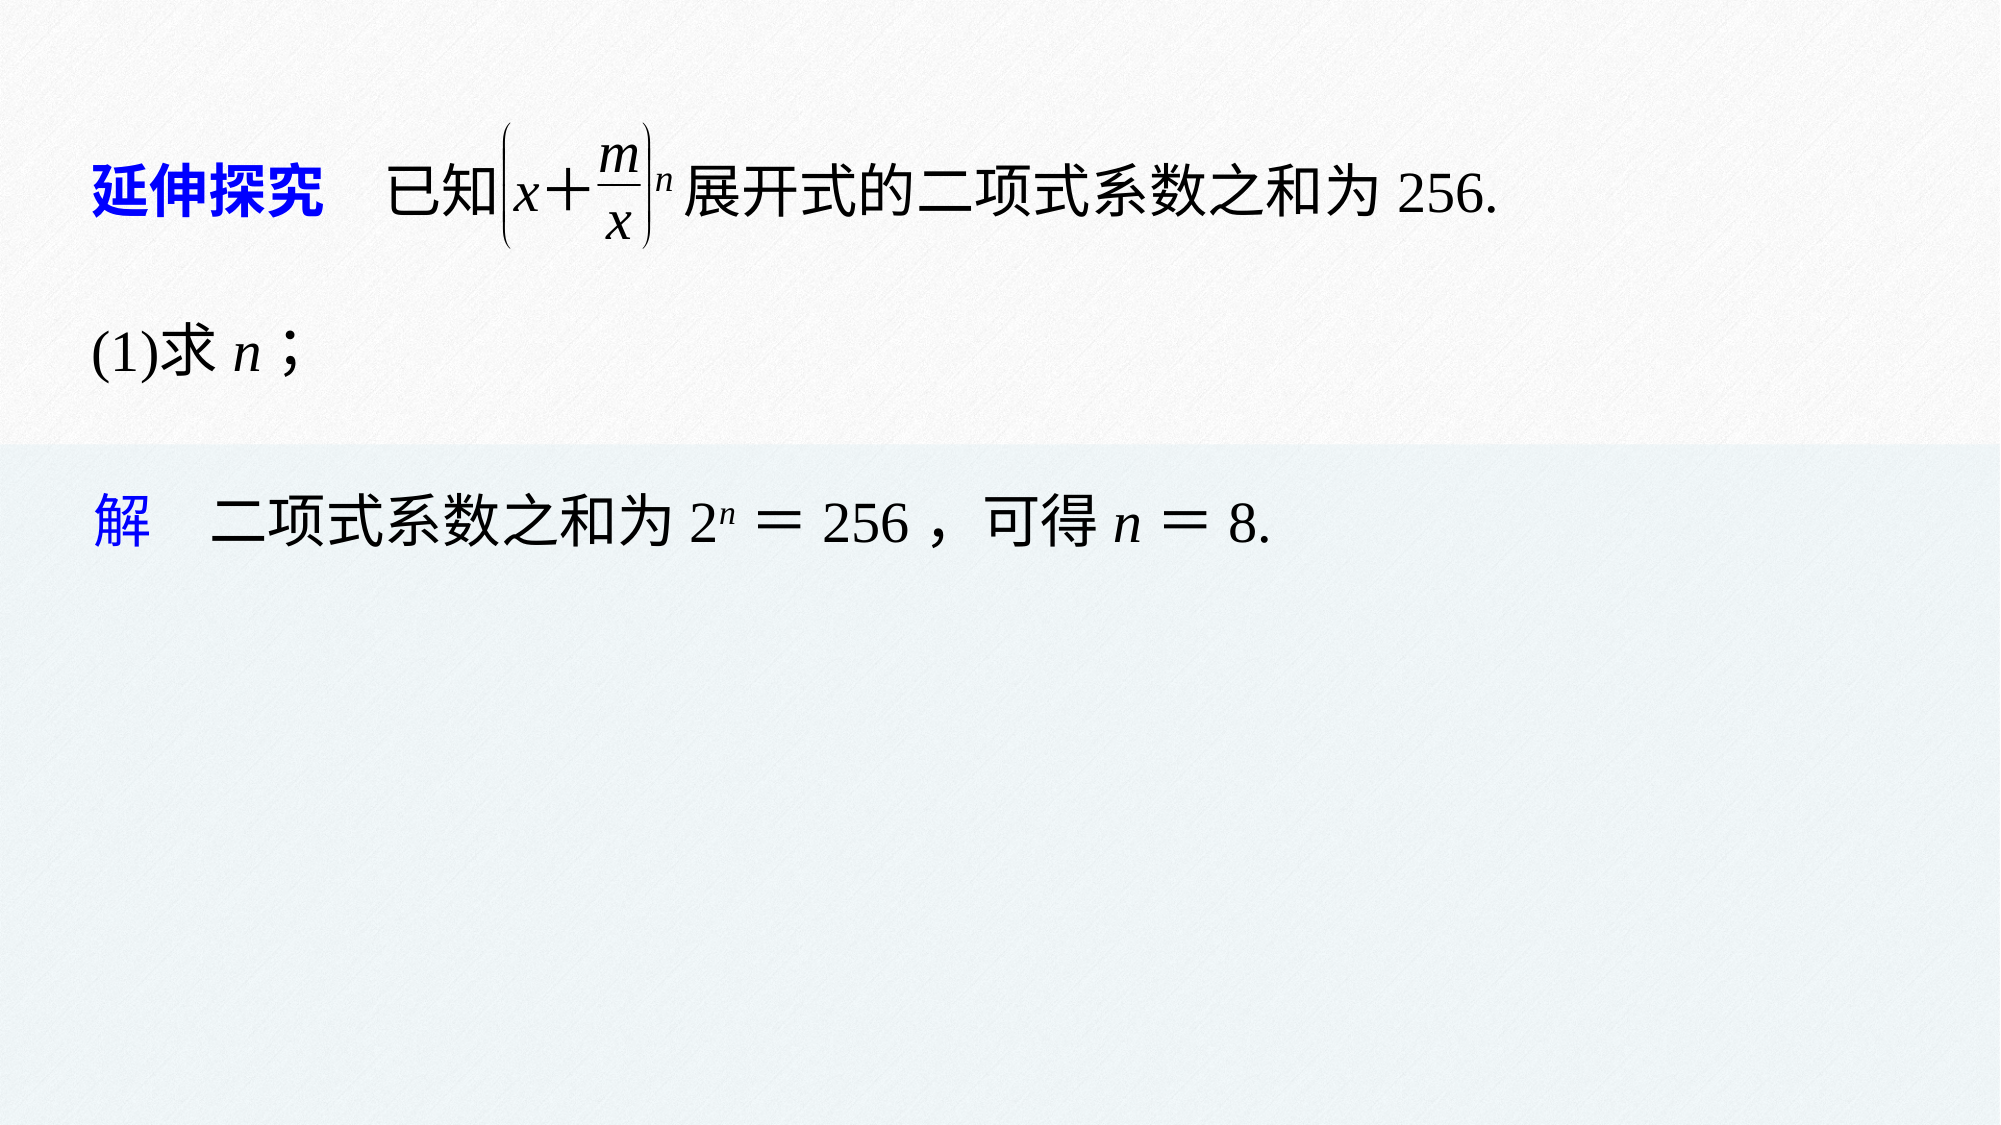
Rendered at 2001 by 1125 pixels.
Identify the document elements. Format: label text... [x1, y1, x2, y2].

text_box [91, 117, 1892, 468]
text_box 解 二项式系数之和为2n＝256，可得n＝8. [78, 441, 1910, 561]
